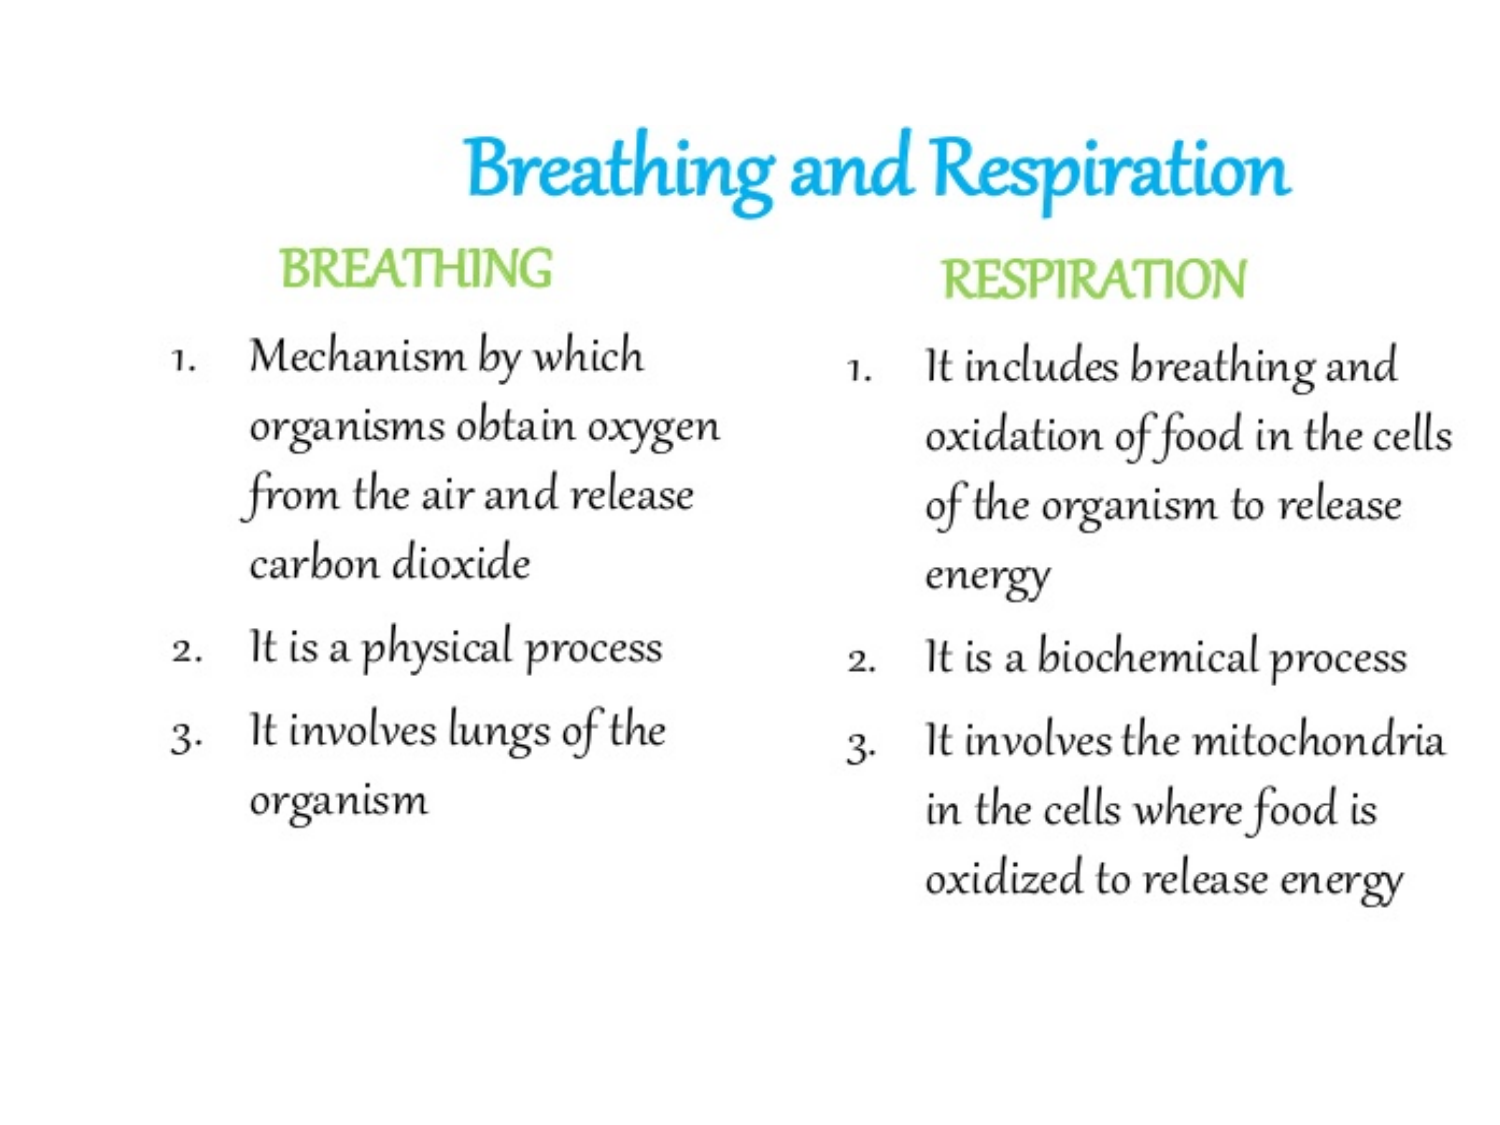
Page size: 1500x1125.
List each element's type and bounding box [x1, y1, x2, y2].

picture [124, 124, 1499, 938]
